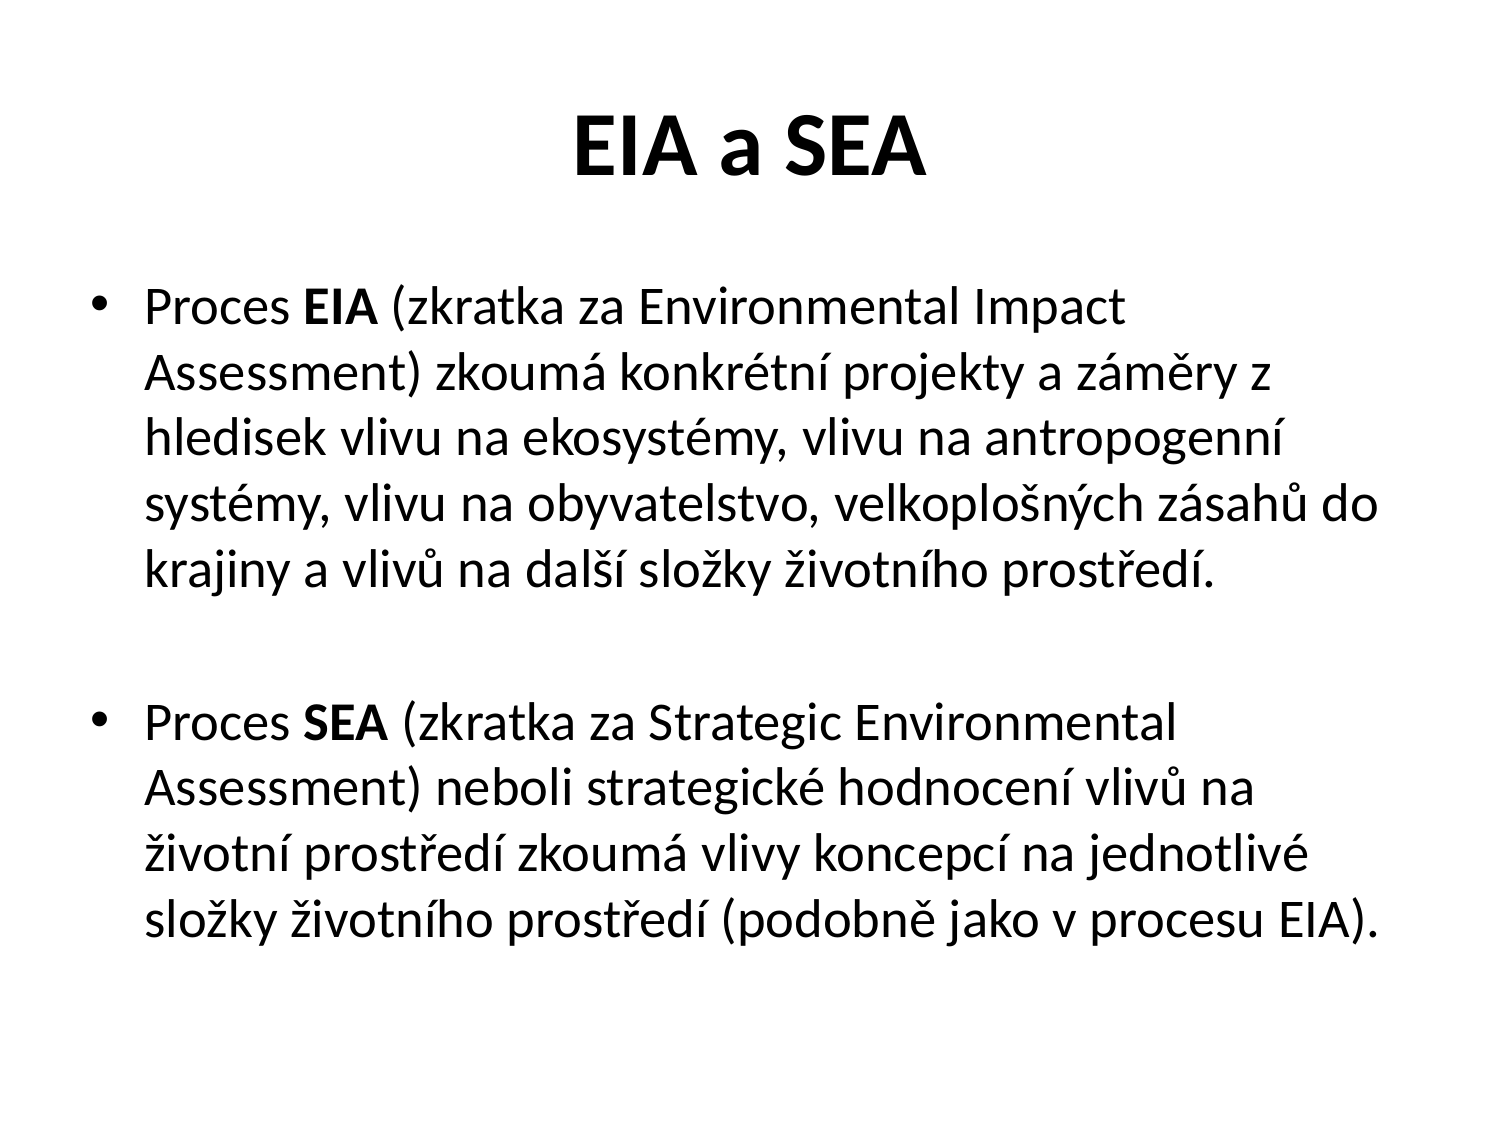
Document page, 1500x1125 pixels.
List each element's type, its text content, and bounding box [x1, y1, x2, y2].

list Proces EIA (zkratka za Environmental Impact Assessment) zkoumá konkrétní projekty a záměry z hledisek vlivu na ekosystémy, vlivu na antropogenní systémy, vlivu na obyvatelstvo, velkoplošných zásahů do krajiny a vlivů na další složky životního prostředí. Proces SEA (zkratka za Strategic Environmental Assessment) neboli strategické hodnocení vlivů na životní prostředí zkoumá vlivy koncepcí na jednotlivé složky životního prostředí (podobně jako v procesu EIA). [75, 262, 1425, 1005]
title EIA a SEA [75, 45, 1425, 233]
